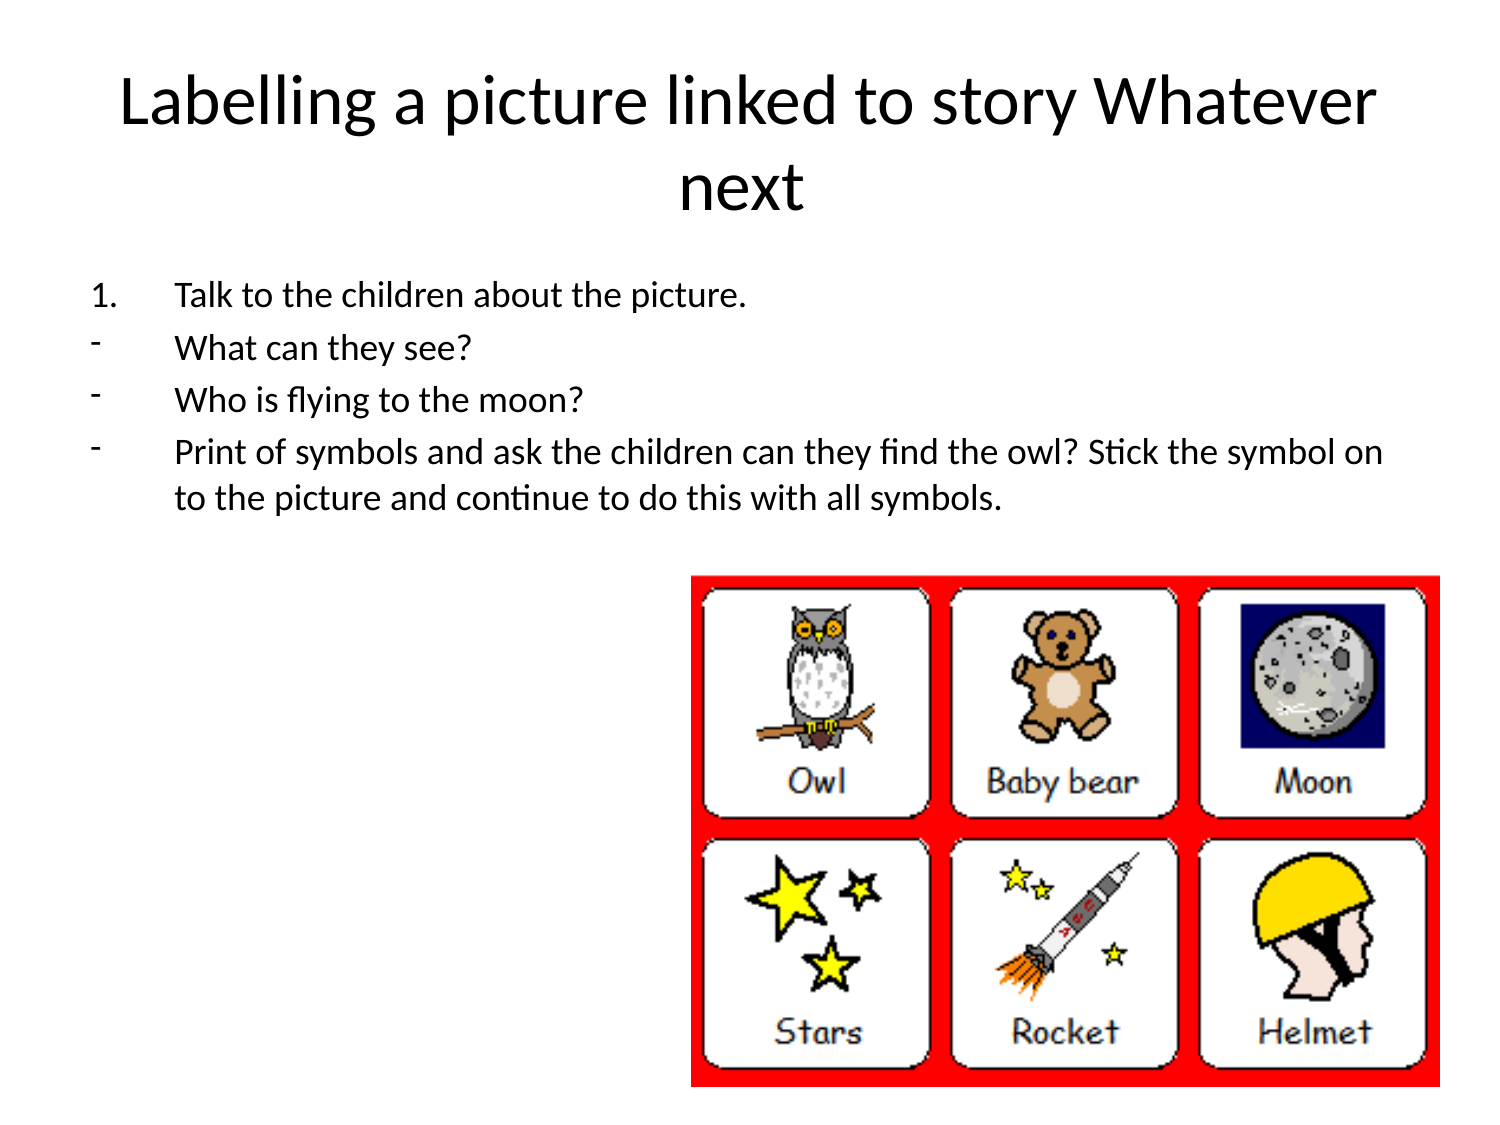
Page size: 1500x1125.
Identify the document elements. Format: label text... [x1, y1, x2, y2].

list Talk to the children about the picture. What can they see? Who is flying to the moon? Print of symbols and ask the children can they find the owl? Stick the symbol on to the picture and continue to do this with all symbols. [75, 262, 1425, 1005]
title Labelling a picture linked to story Whatever next [75, 45, 1425, 233]
picture [691, 574, 1441, 1087]
